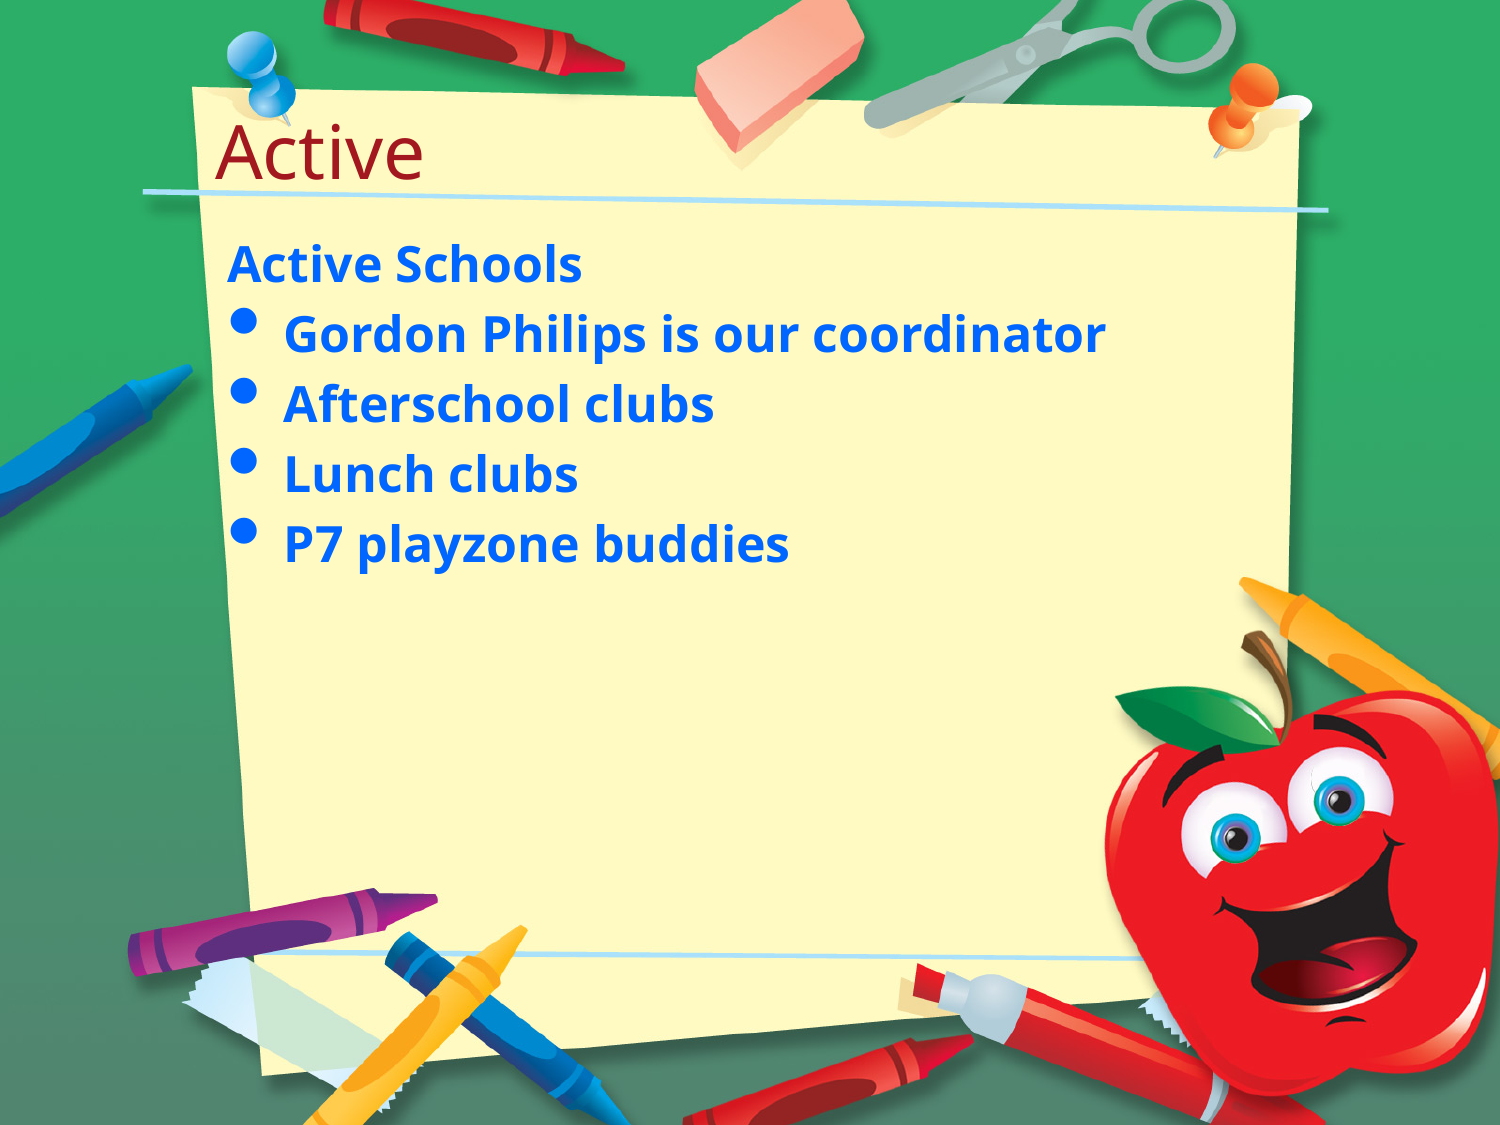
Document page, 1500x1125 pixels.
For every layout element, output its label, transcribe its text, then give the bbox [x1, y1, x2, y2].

picture [0, 0, 1500, 1125]
title Active [200, 112, 1500, 188]
list Active Schools Gordon Philips is our coordinator Afterschool clubs Lunch clubs P7 playzone buddies [212, 224, 1288, 900]
